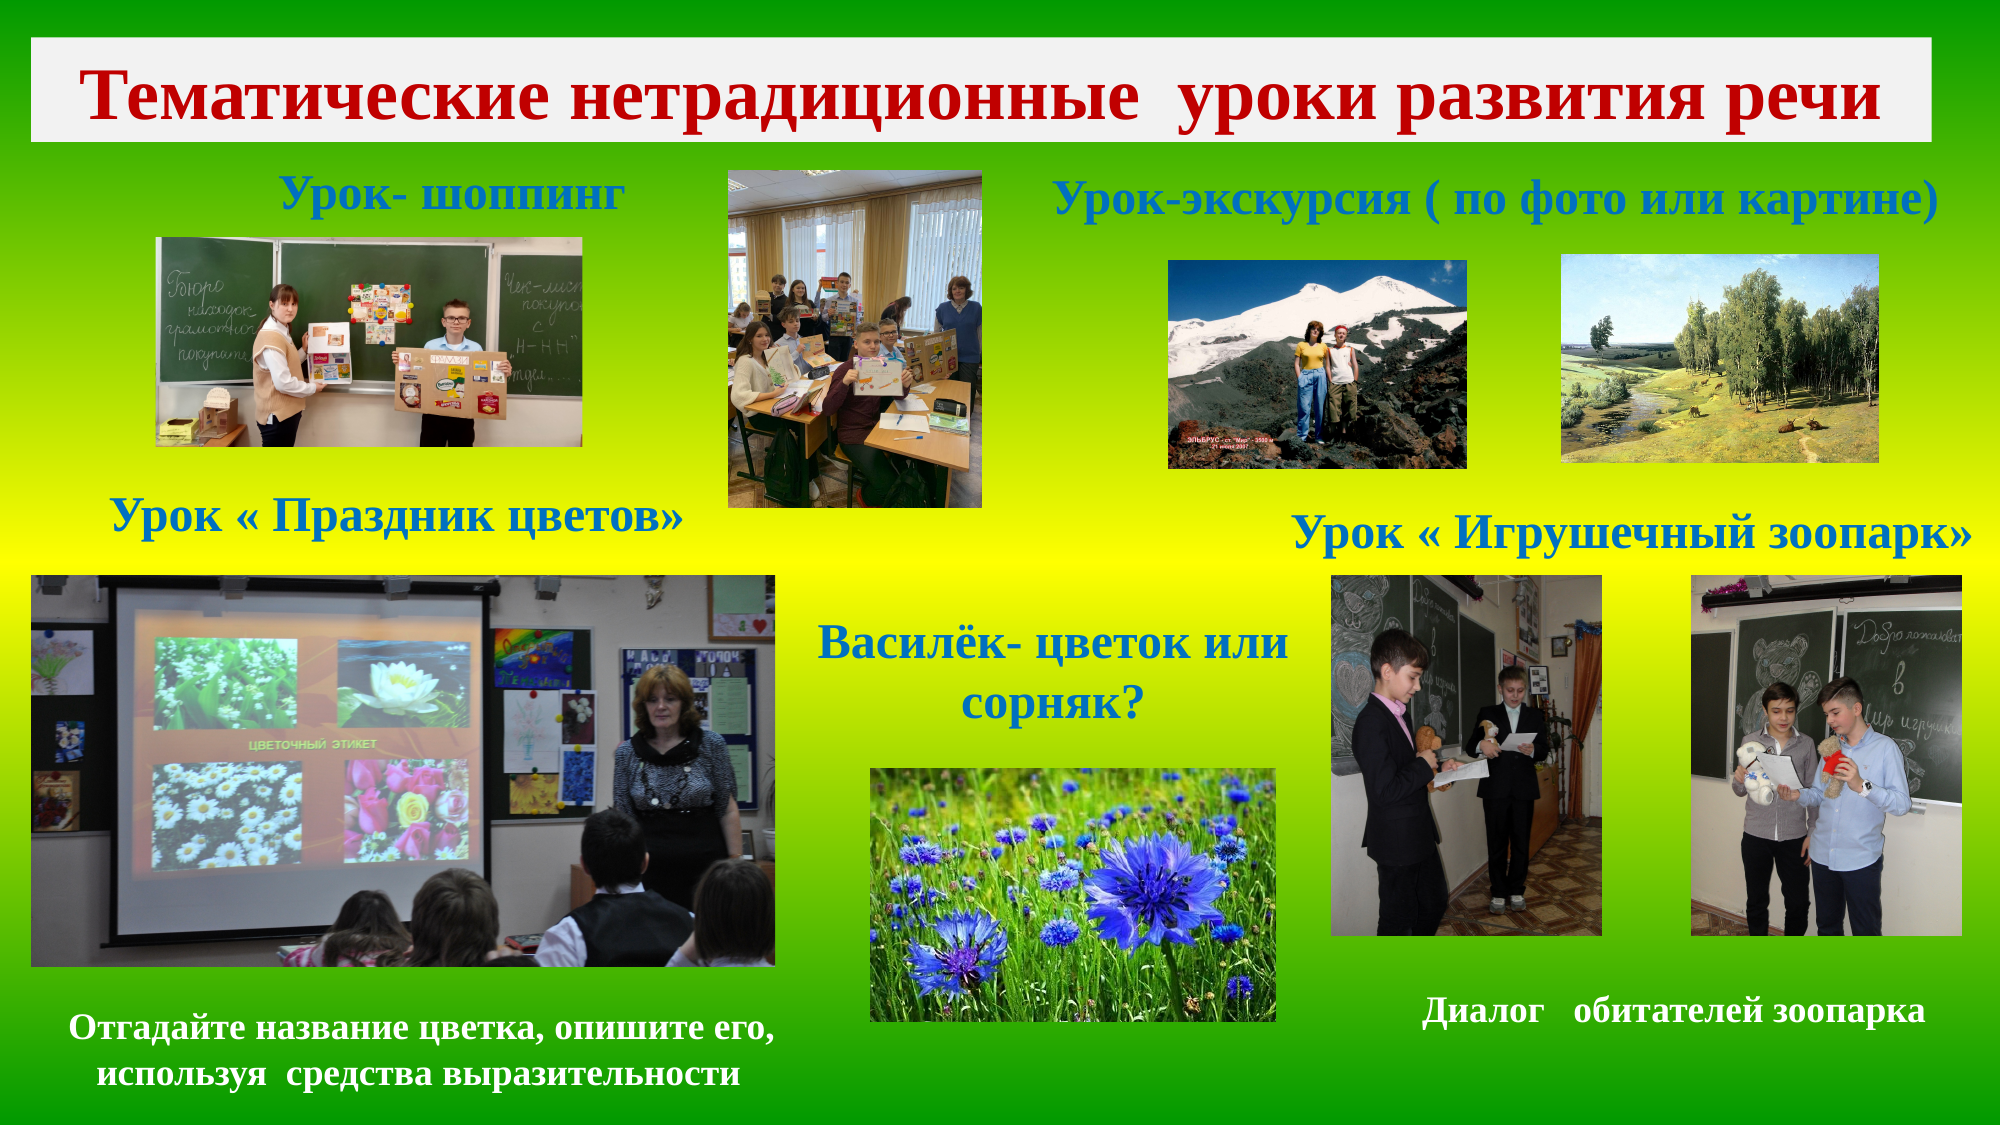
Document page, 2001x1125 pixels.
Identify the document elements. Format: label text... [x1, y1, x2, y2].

picture [1167, 260, 1467, 469]
text_box Диалог обитателей зоопарка [1407, 977, 1942, 1037]
picture [1561, 253, 1879, 464]
text_box Урок- шоппинг [262, 151, 654, 227]
picture [30, 574, 776, 968]
text_box Василёк- цветок или сорняк? [802, 600, 1304, 736]
text_box Урок-экскурсия ( по фото или картине) [1036, 156, 1962, 292]
picture [728, 170, 982, 509]
text_box Урок « Игрушечный зоопарк» [1275, 490, 1989, 566]
picture [155, 237, 583, 447]
title Тематические нетрадиционные уроки развития речи [31, 37, 1932, 142]
picture [1690, 574, 1962, 936]
picture [1331, 574, 1602, 936]
picture [870, 768, 1276, 1022]
text_box Урок « Праздник цветов» [93, 473, 713, 549]
text_box Отгадайте название цветка, опишите его, используя средства выразительности [0, 990, 800, 1101]
